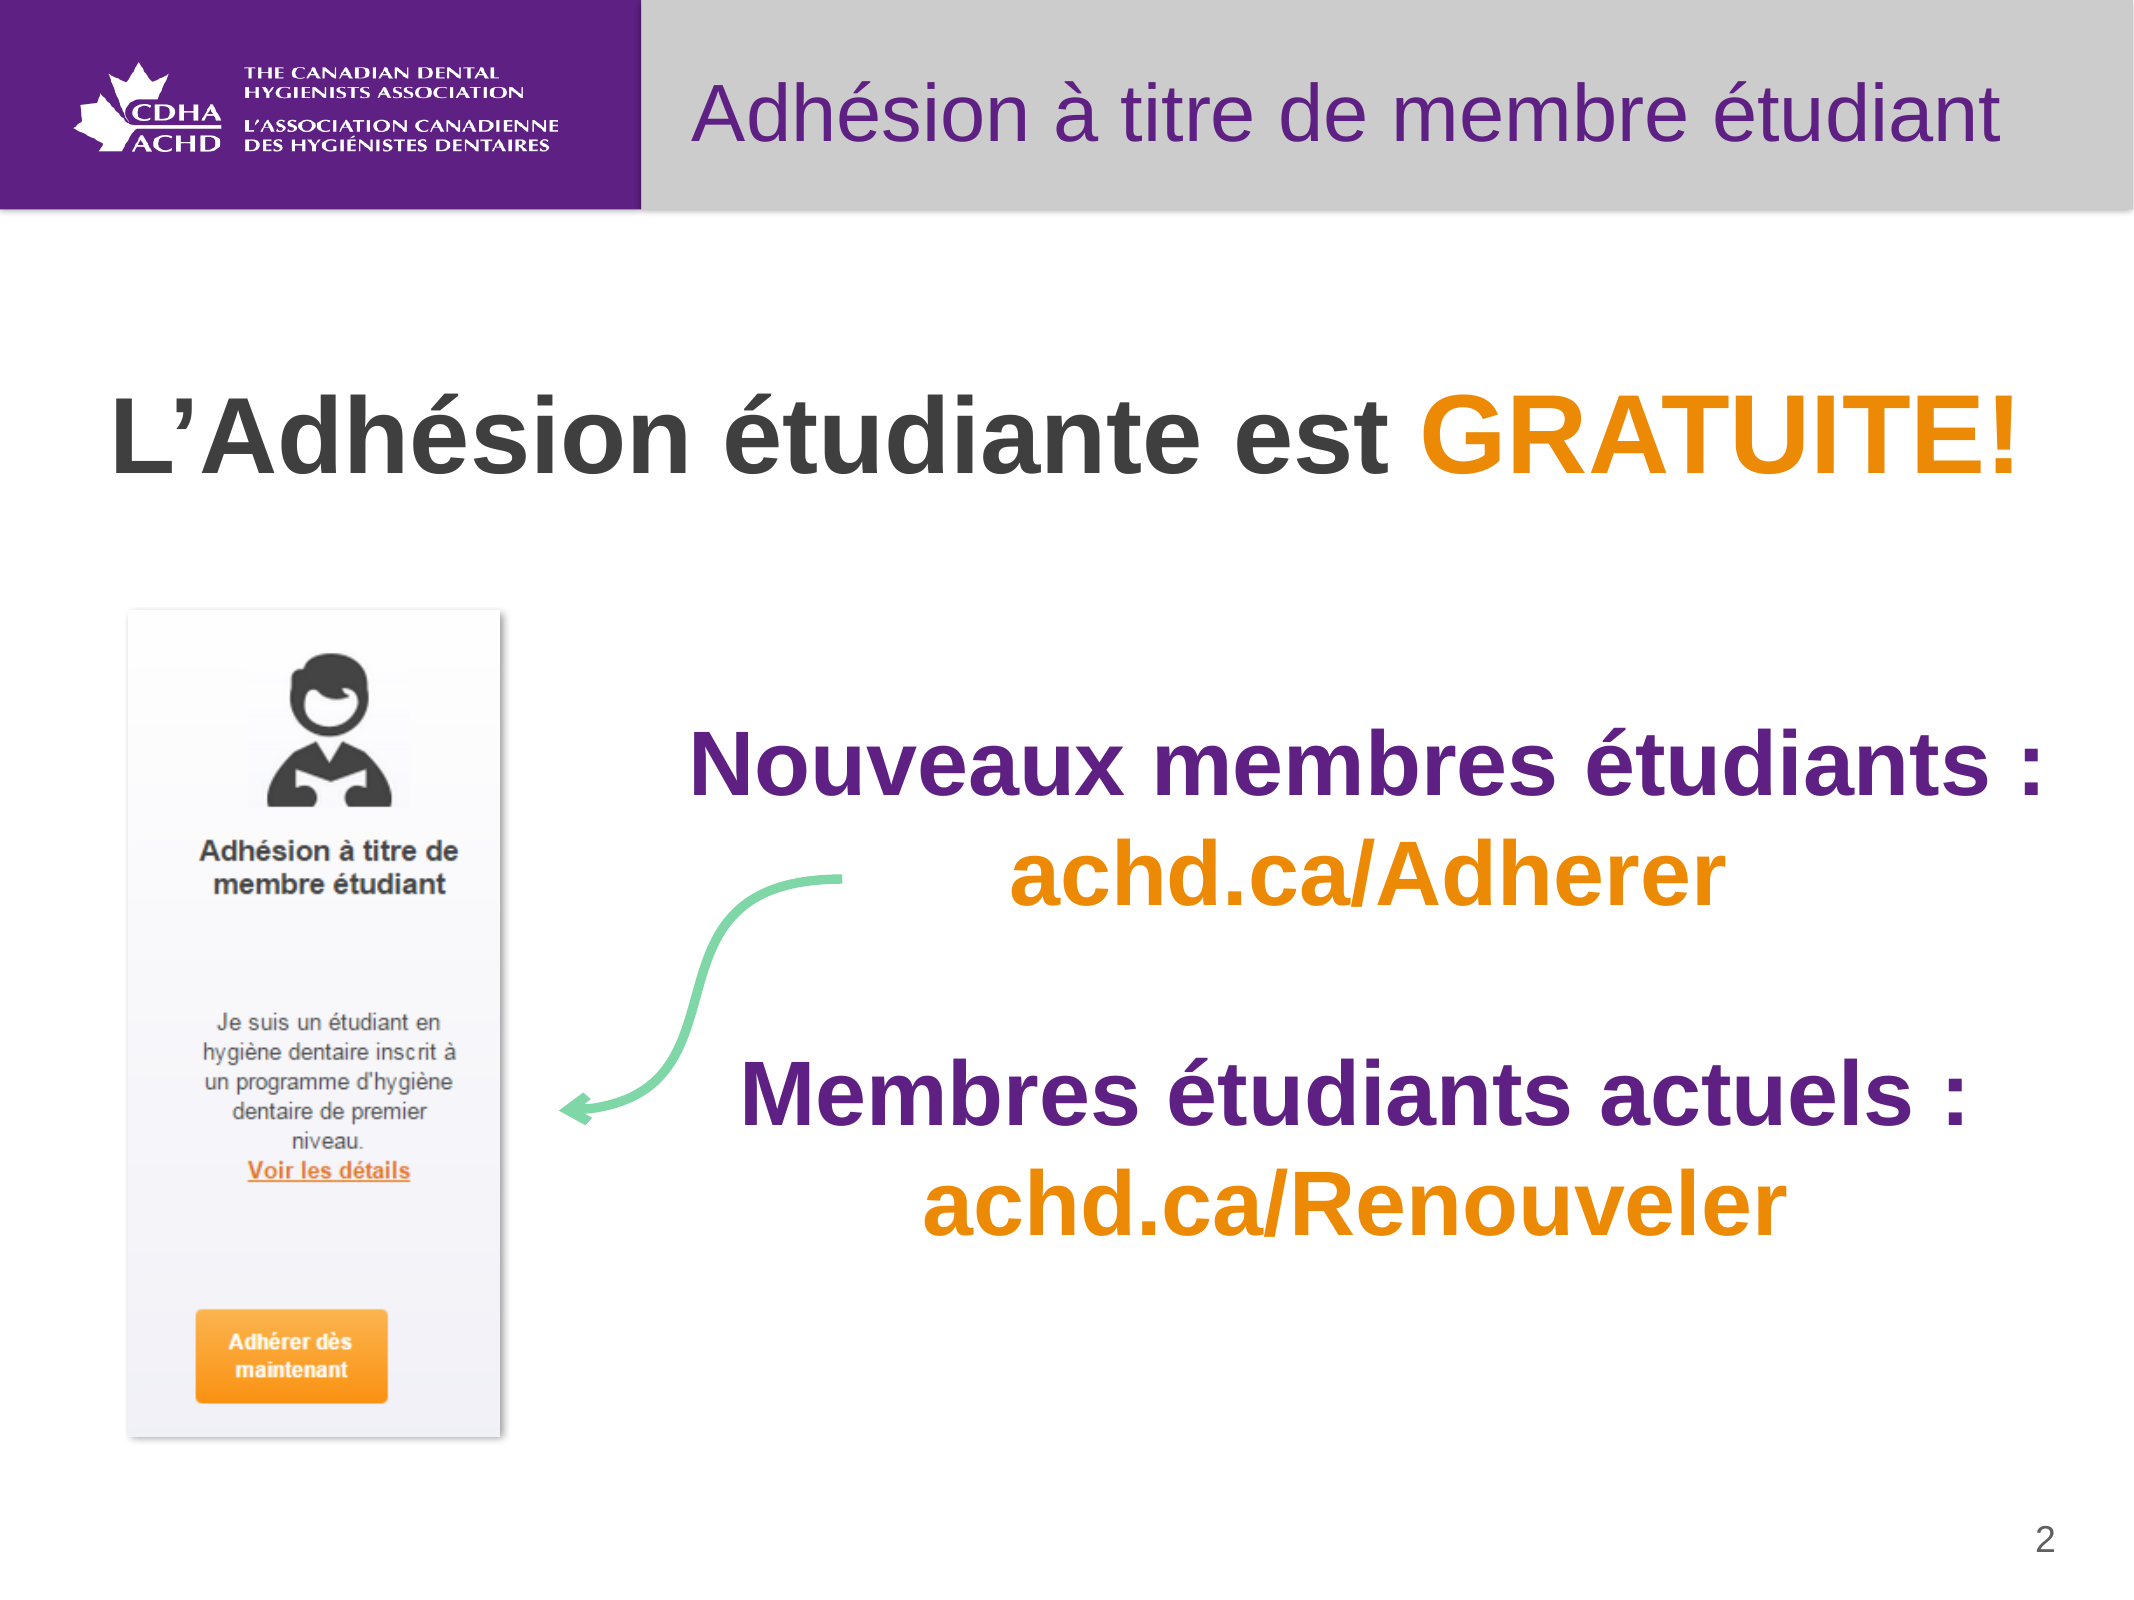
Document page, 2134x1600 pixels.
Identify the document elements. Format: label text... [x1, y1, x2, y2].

picture [62, 47, 571, 163]
list Nouveaux membres étudiants : achd.ca/Adherer Membres étudiants actuels : achd.ca/Renouveler [676, 695, 2061, 978]
text_box Adhésion à titre de membre étudiant [676, 43, 2027, 174]
picture [128, 610, 500, 1437]
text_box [558, 878, 843, 1111]
title L’Adhésion étudiante est GRATUITE! [72, 221, 2061, 505]
